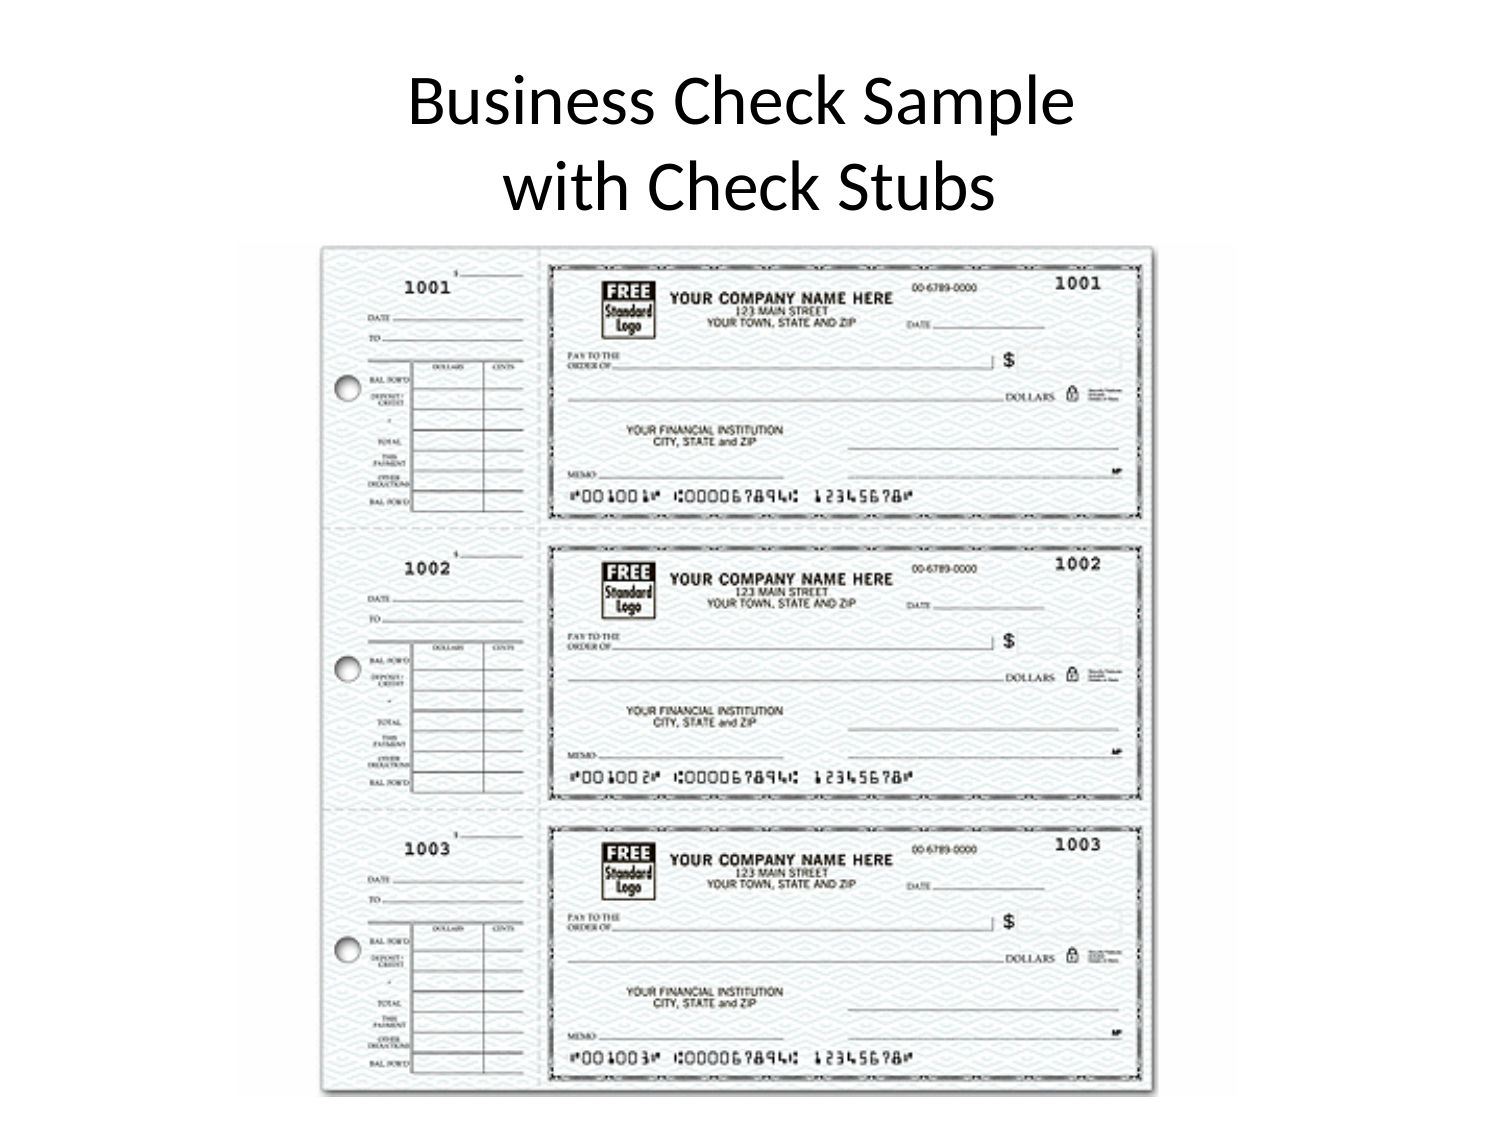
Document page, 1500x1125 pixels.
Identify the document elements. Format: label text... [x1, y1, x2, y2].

title Business Check Sample with Check Stubs [75, 45, 1425, 233]
picture [237, 241, 1238, 1097]
